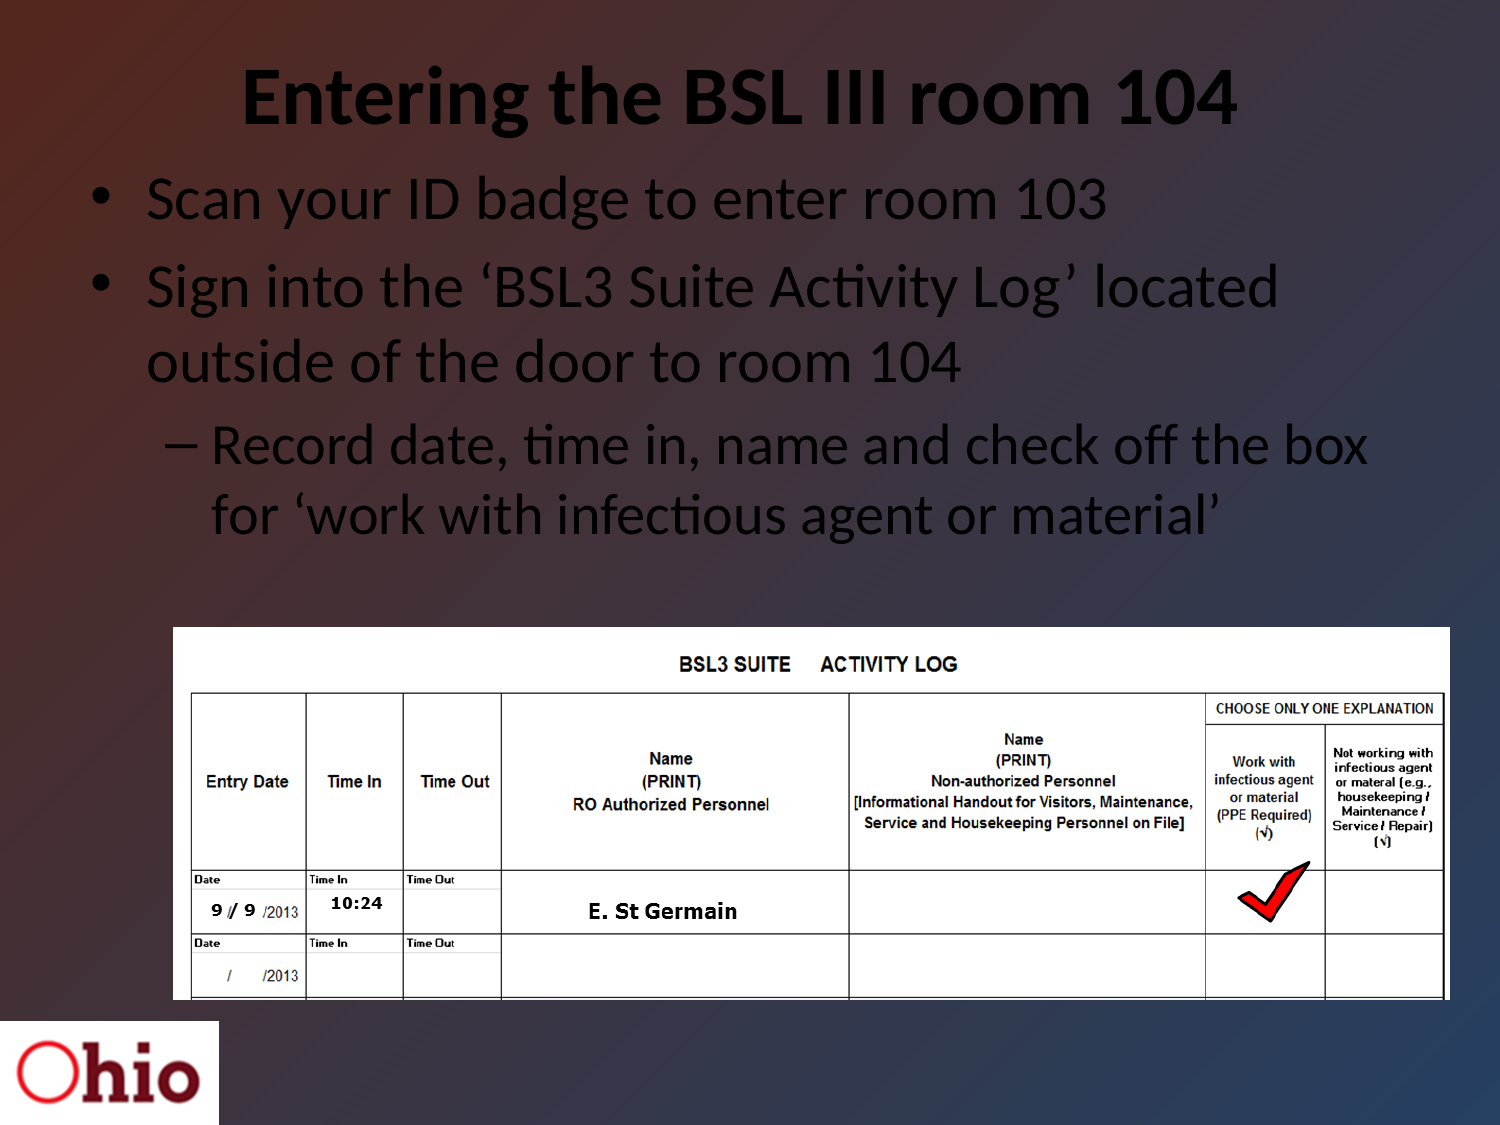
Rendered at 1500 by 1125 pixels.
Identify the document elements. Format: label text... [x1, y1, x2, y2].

picture [173, 627, 1451, 1001]
picture [0, 1021, 220, 1125]
list Scan your ID badge to enter room 103 Sign into the ‘BSL3 Suite Activity Log’ located outside of the door to room 104 Record date, time in, name and check off the box for ‘work with infectious agent or material’ [75, 149, 1425, 1075]
title Entering the BSL III room 104 [75, 24, 1425, 149]
